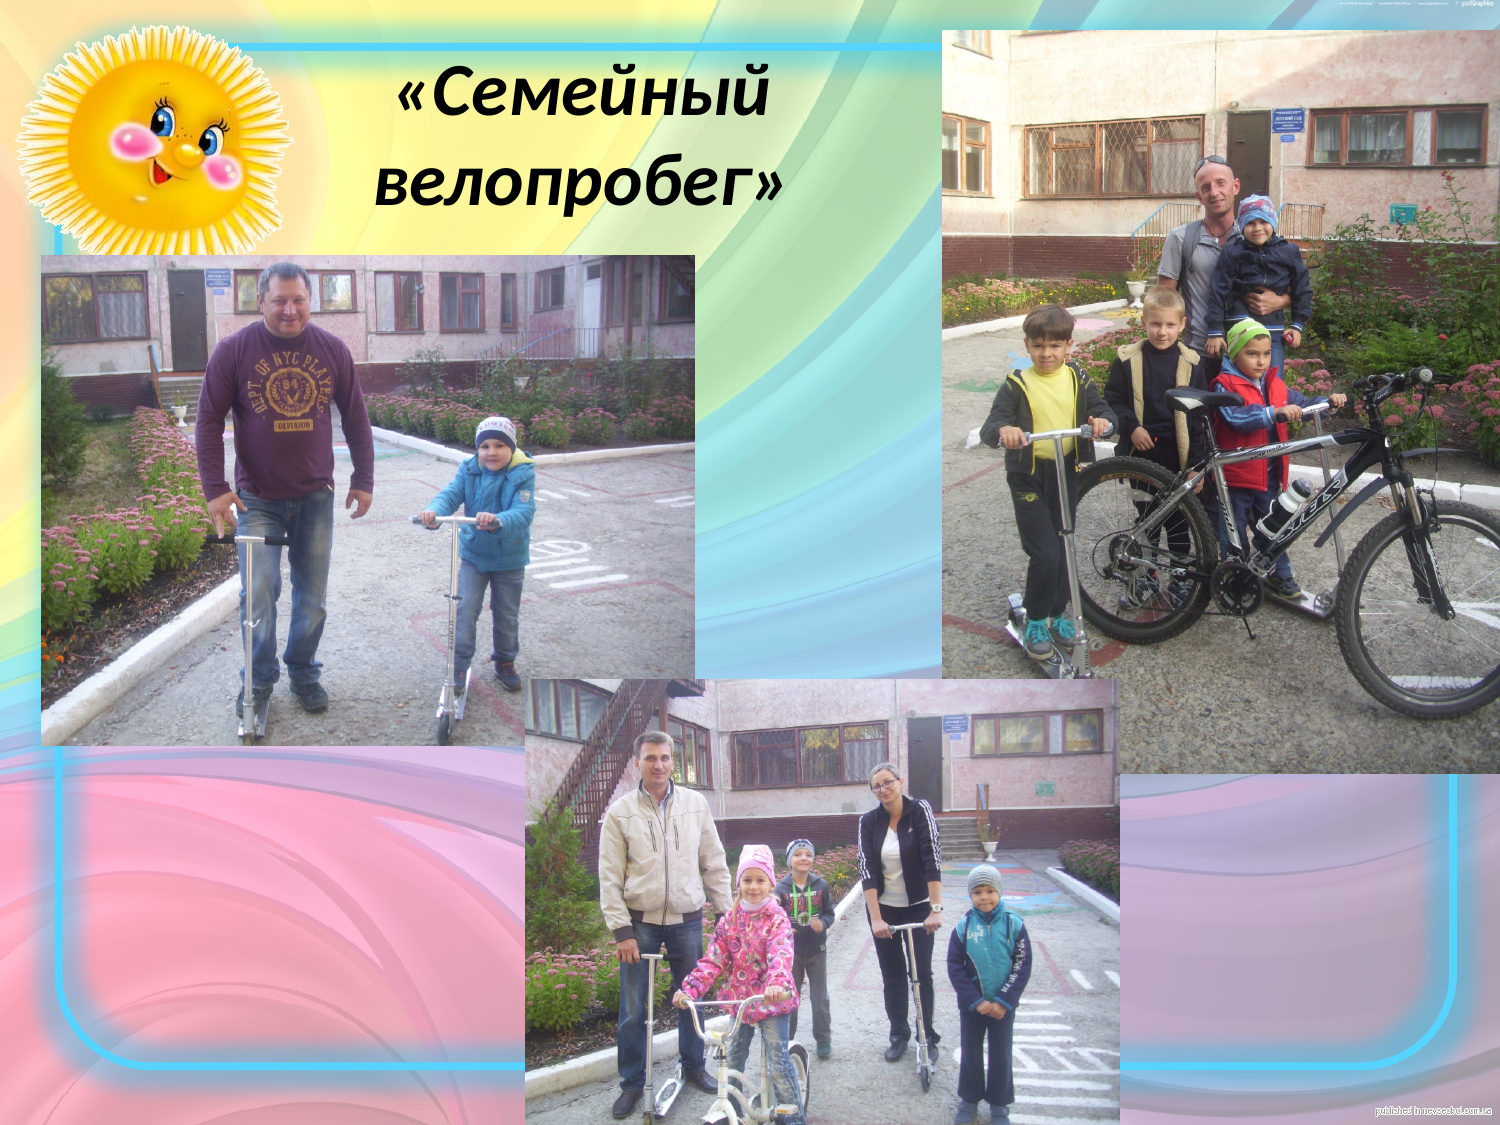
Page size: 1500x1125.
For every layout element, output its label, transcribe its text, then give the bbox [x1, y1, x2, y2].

title «Семейный велопробег» [277, 77, 904, 183]
picture [11, 11, 1120, 1125]
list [942, 30, 1500, 774]
